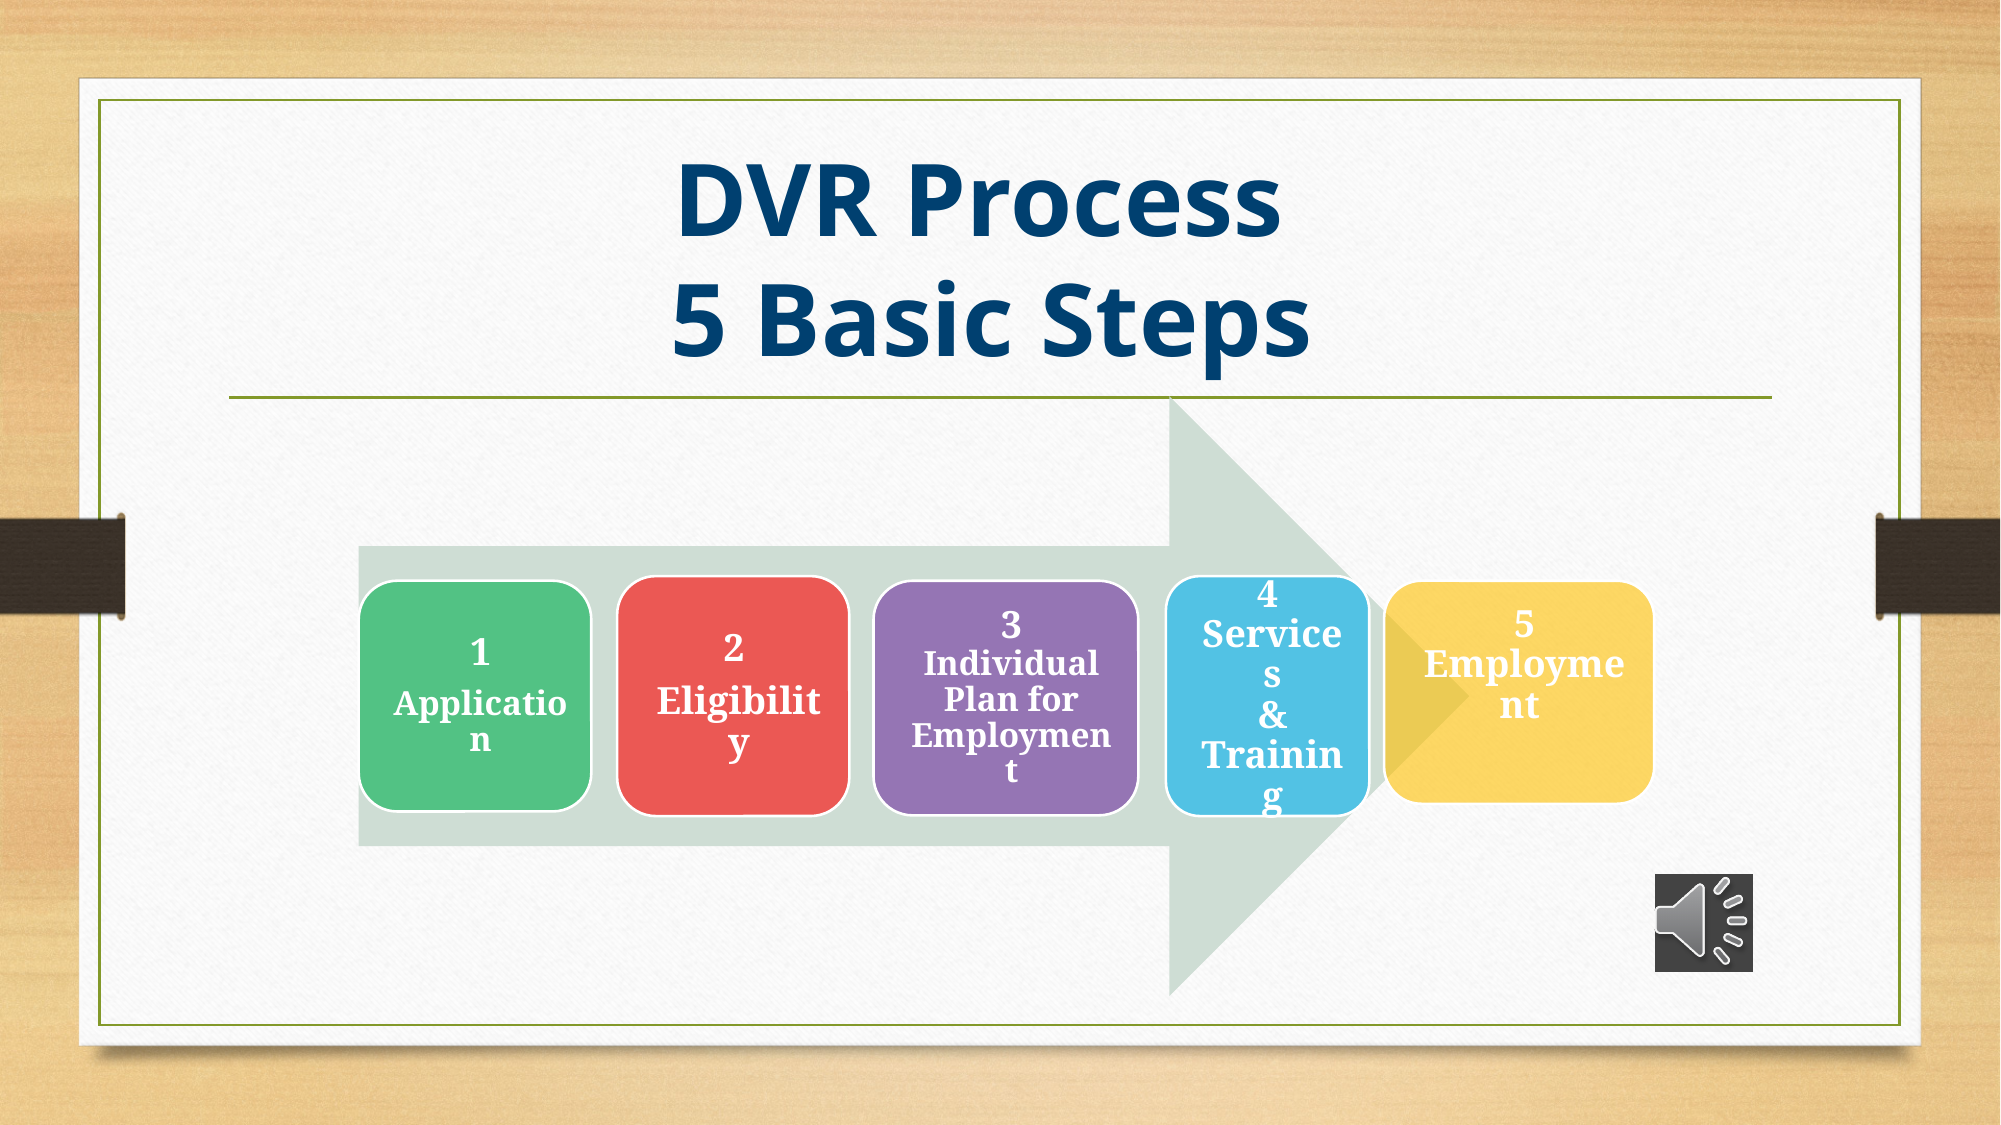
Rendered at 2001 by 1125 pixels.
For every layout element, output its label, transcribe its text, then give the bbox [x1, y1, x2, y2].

picture [0, 0, 2001, 1125]
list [358, 395, 1666, 997]
title DVR Process 5 Basic Steps [243, 126, 1740, 466]
